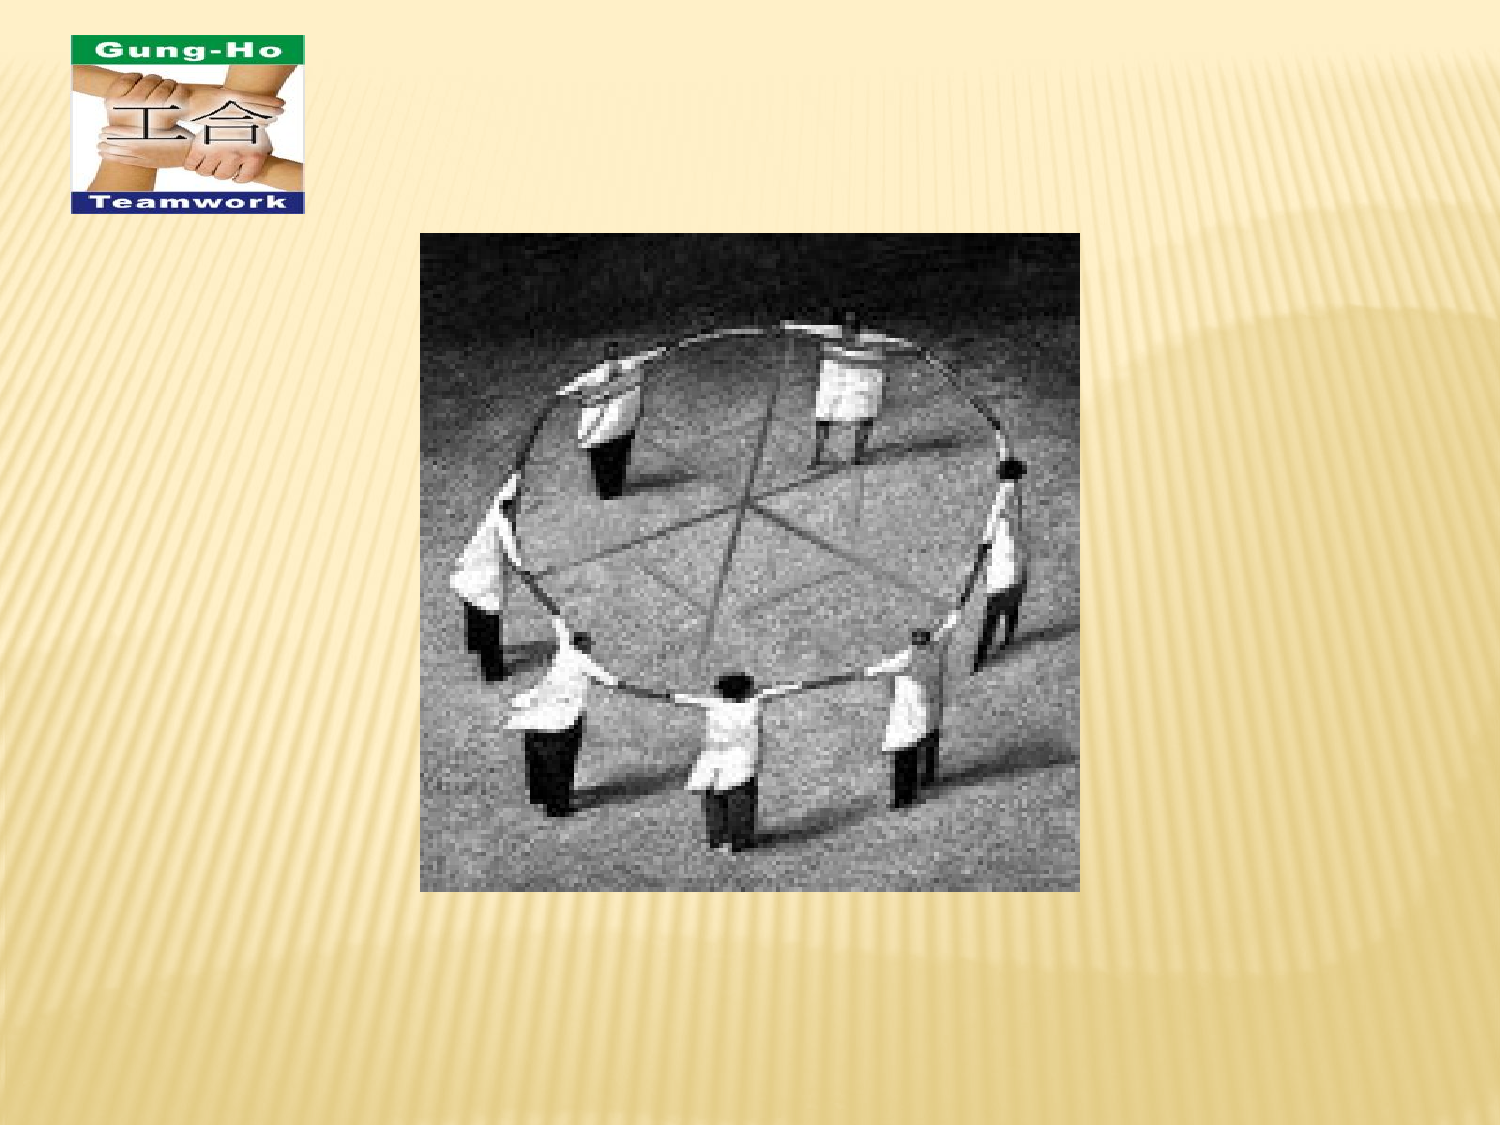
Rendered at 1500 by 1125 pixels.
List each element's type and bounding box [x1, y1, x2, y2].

picture [70, 34, 305, 214]
picture [420, 232, 1080, 892]
